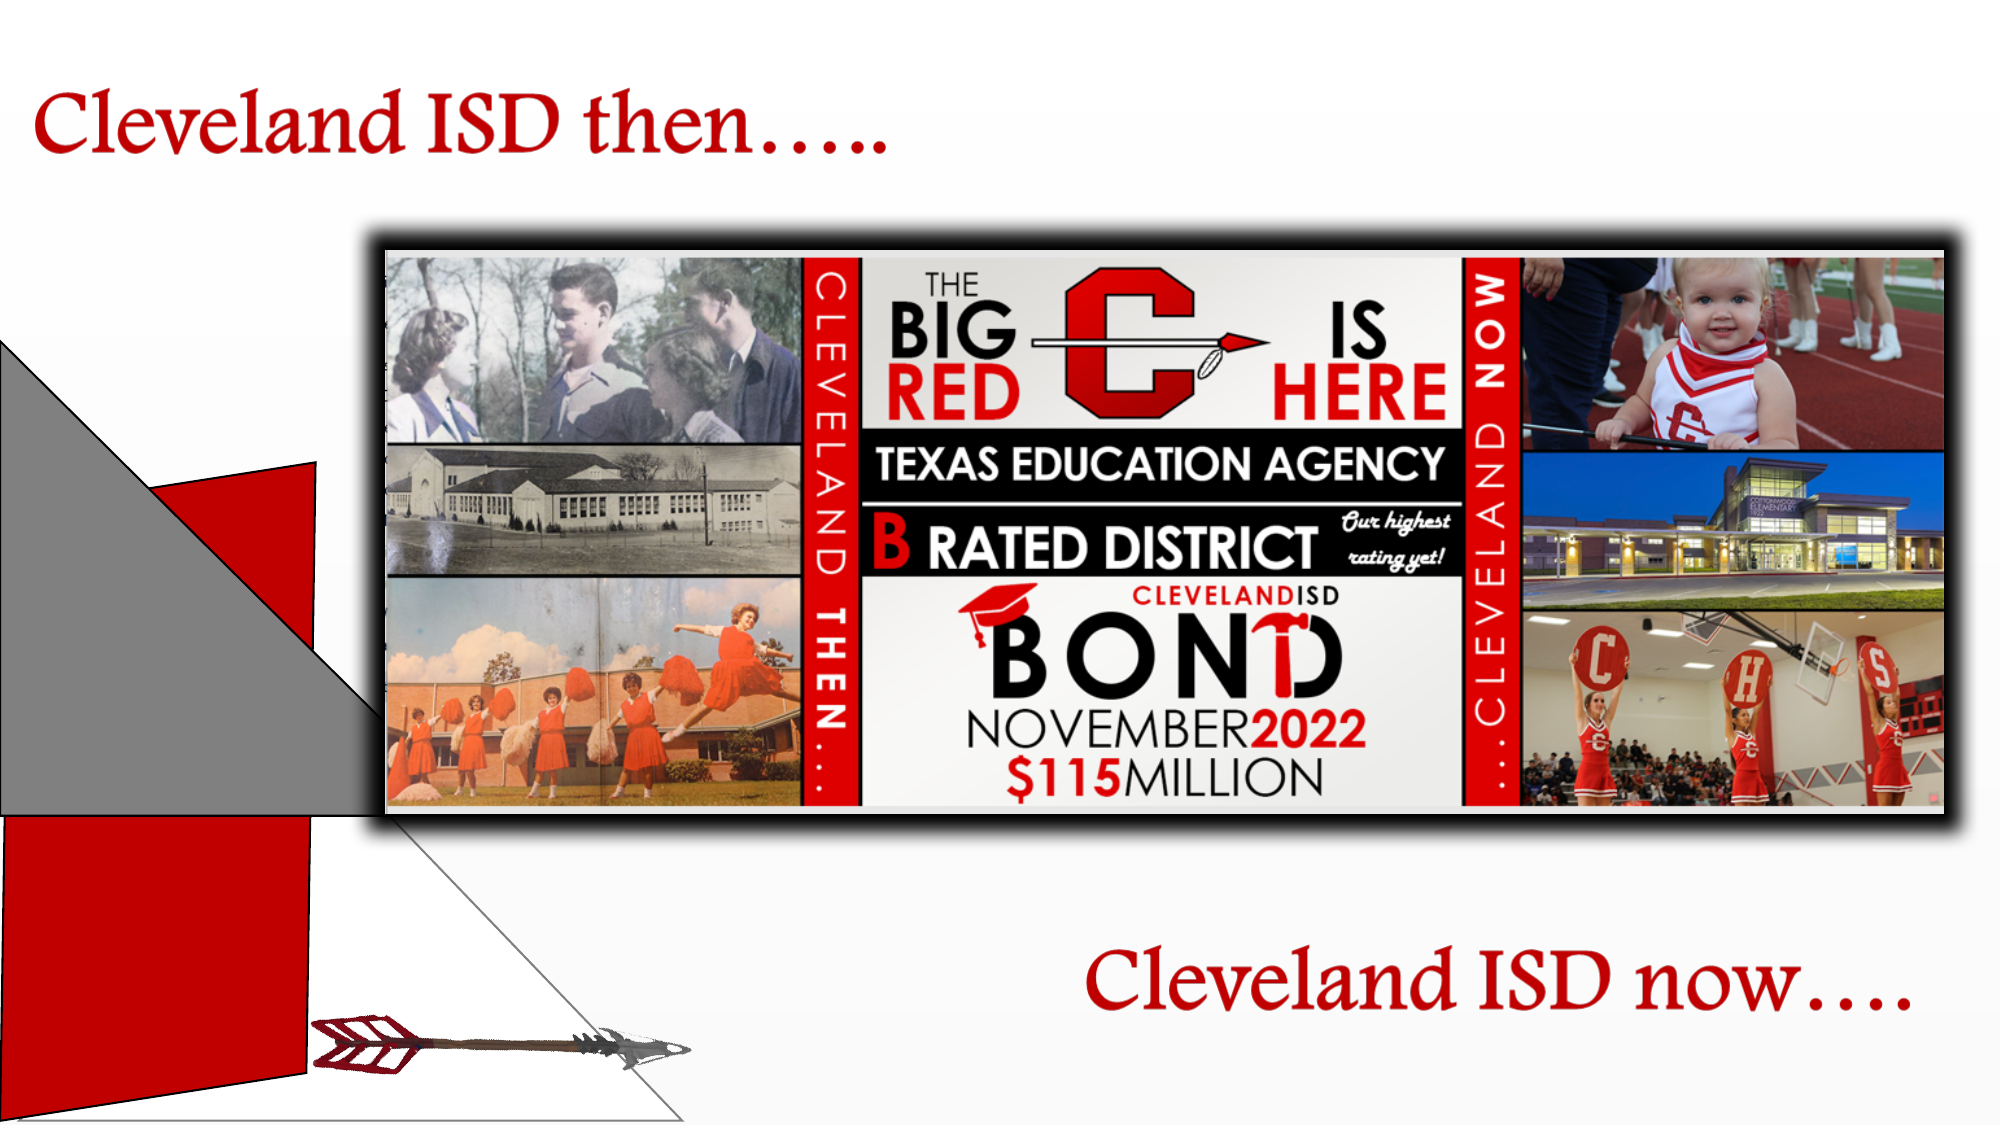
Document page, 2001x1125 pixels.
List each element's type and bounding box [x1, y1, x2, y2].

text_box [0, 339, 352, 817]
text_box [309, 817, 444, 1010]
text_box [16, 1076, 337, 1122]
picture [0, 38, 945, 232]
picture [270, 825, 731, 1125]
picture [982, 894, 2000, 1090]
picture [385, 250, 1944, 814]
text_box [0, 817, 312, 1122]
text_box [665, 1107, 685, 1122]
text_box [150, 461, 317, 649]
